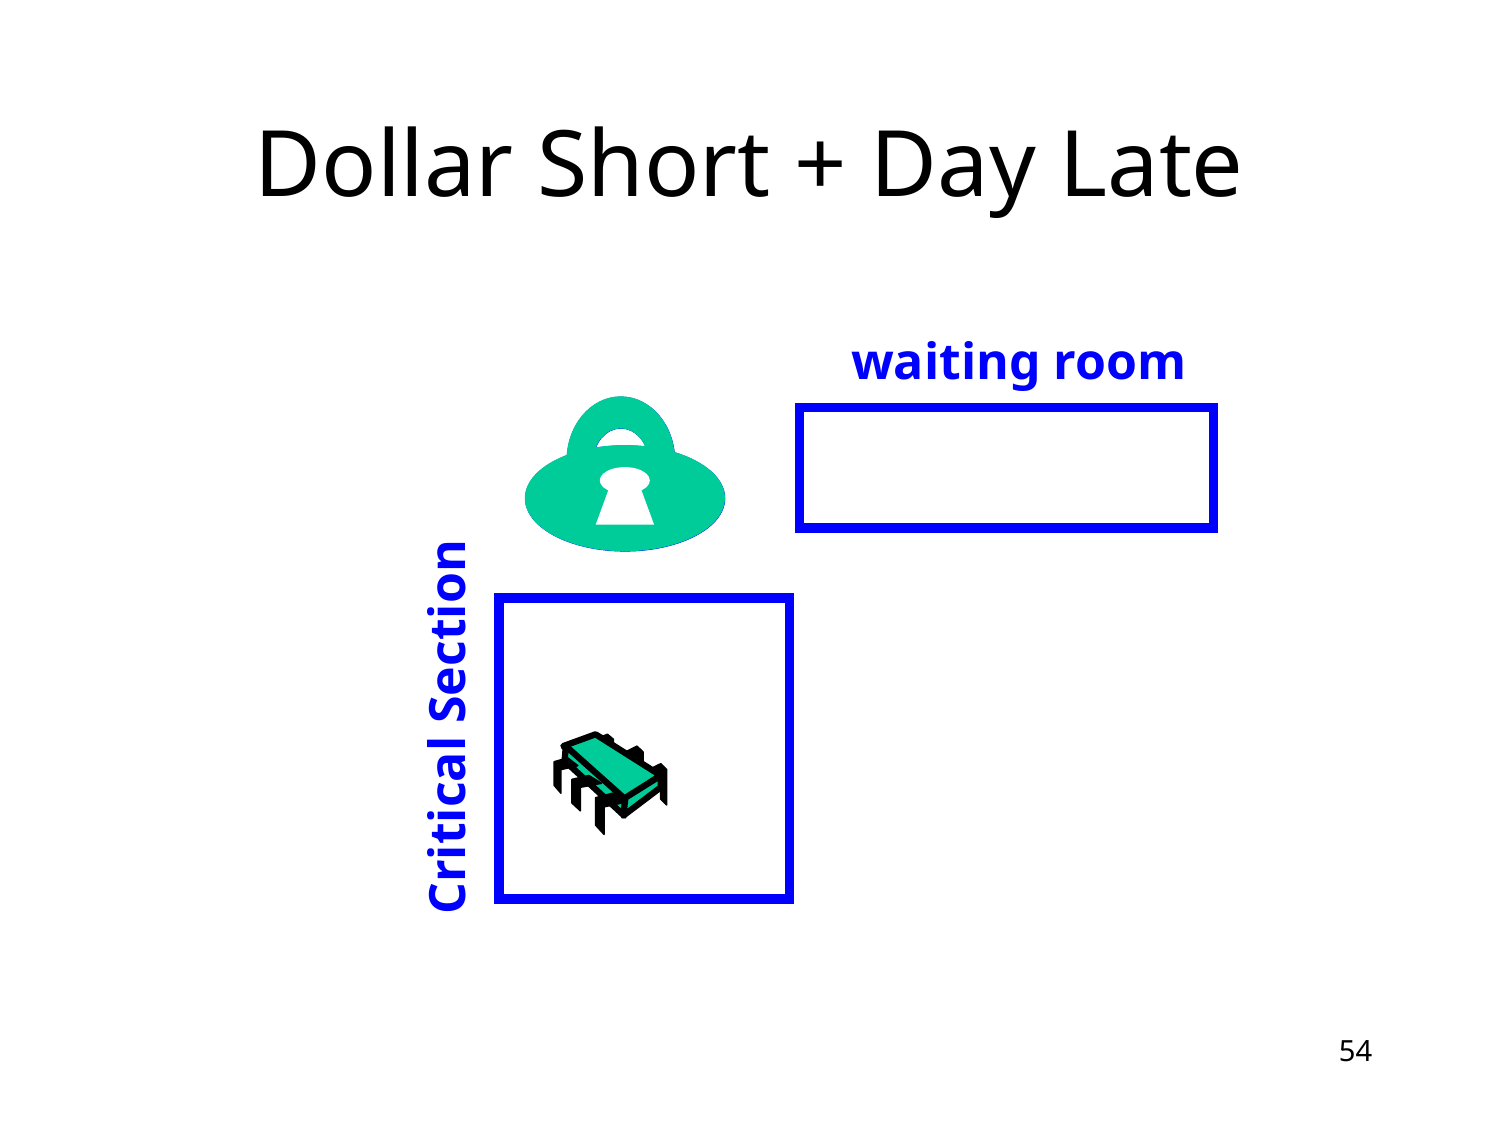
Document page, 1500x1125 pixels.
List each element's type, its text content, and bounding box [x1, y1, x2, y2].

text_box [524, 396, 726, 552]
text_box waiting room [836, 321, 1202, 397]
title Dollar Short + Day Late [112, 65, 1388, 254]
slide_number 54 [1074, 1024, 1388, 1101]
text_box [553, 734, 667, 835]
text_box [799, 407, 1214, 529]
text_box [498, 597, 790, 900]
text_box Critical Section [408, 525, 483, 930]
